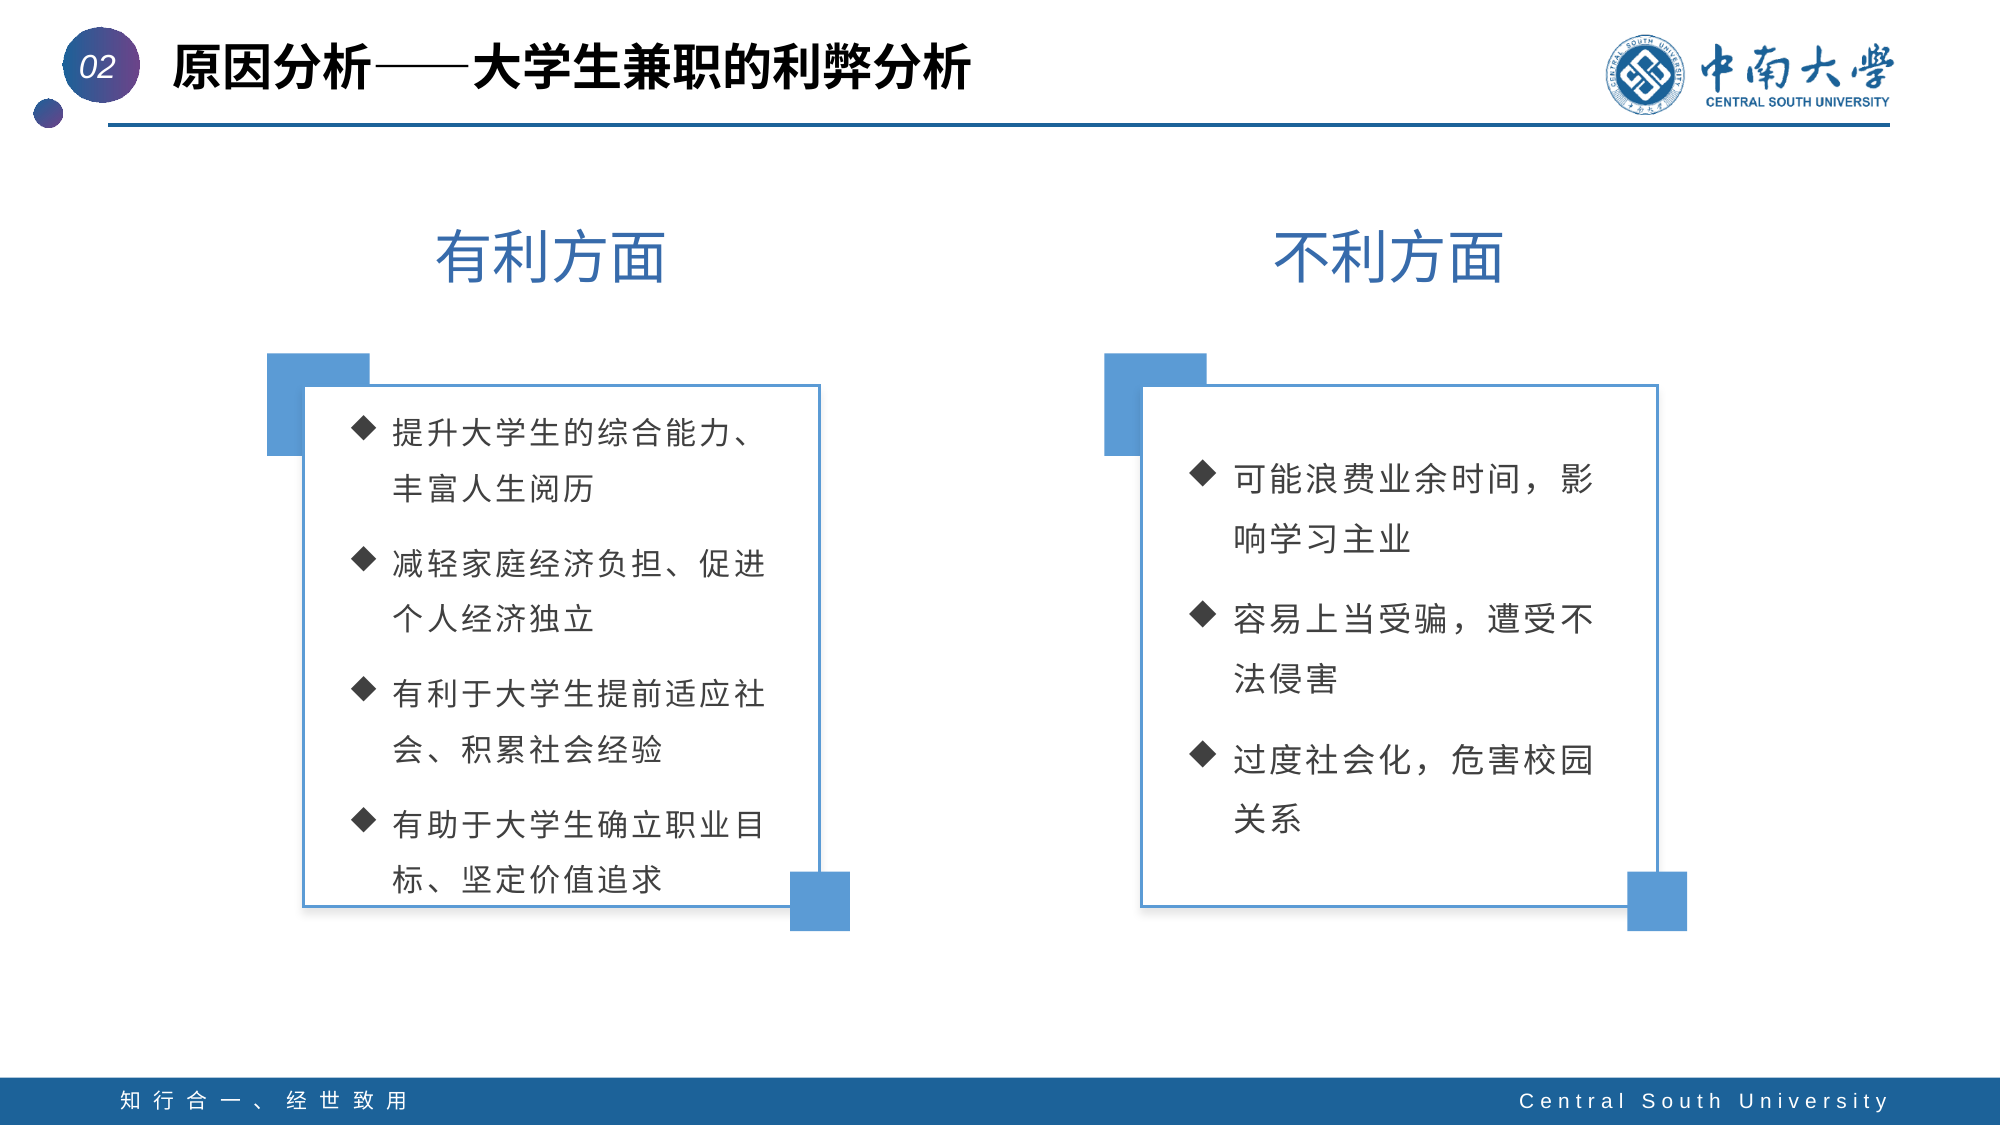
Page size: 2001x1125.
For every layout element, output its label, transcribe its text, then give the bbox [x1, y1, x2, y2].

picture [1595, 28, 1907, 121]
text_box [0, 1077, 2000, 1125]
text_box 原因分析——大学生兼职的利弊分析 [172, 14, 1064, 104]
text_box 有利方面 [303, 212, 799, 298]
text_box [789, 871, 851, 932]
text_box 提升大学生的综合能力、丰富人生阅历 减轻家庭经济负担、促进个人经济独立 有利于大学生提前适应社会、积累社会经验 有助于大学生确立职业目标、坚定价值追求 [333, 386, 799, 908]
text_box [1626, 871, 1688, 932]
text_box 不利方面 [1141, 212, 1637, 298]
text_box 可能浪费业余时间，影响学习主业 容易上当受骗，遭受不法侵害 过度社会化，危害校园关系 [1171, 386, 1642, 891]
text_box [266, 352, 371, 457]
text_box [1140, 385, 1659, 908]
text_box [33, 26, 153, 128]
text_box Central South University [1504, 1080, 1902, 1120]
text_box 知行合一、经世致用 [105, 1080, 423, 1120]
text_box [1103, 352, 1208, 457]
text_box [302, 385, 821, 908]
